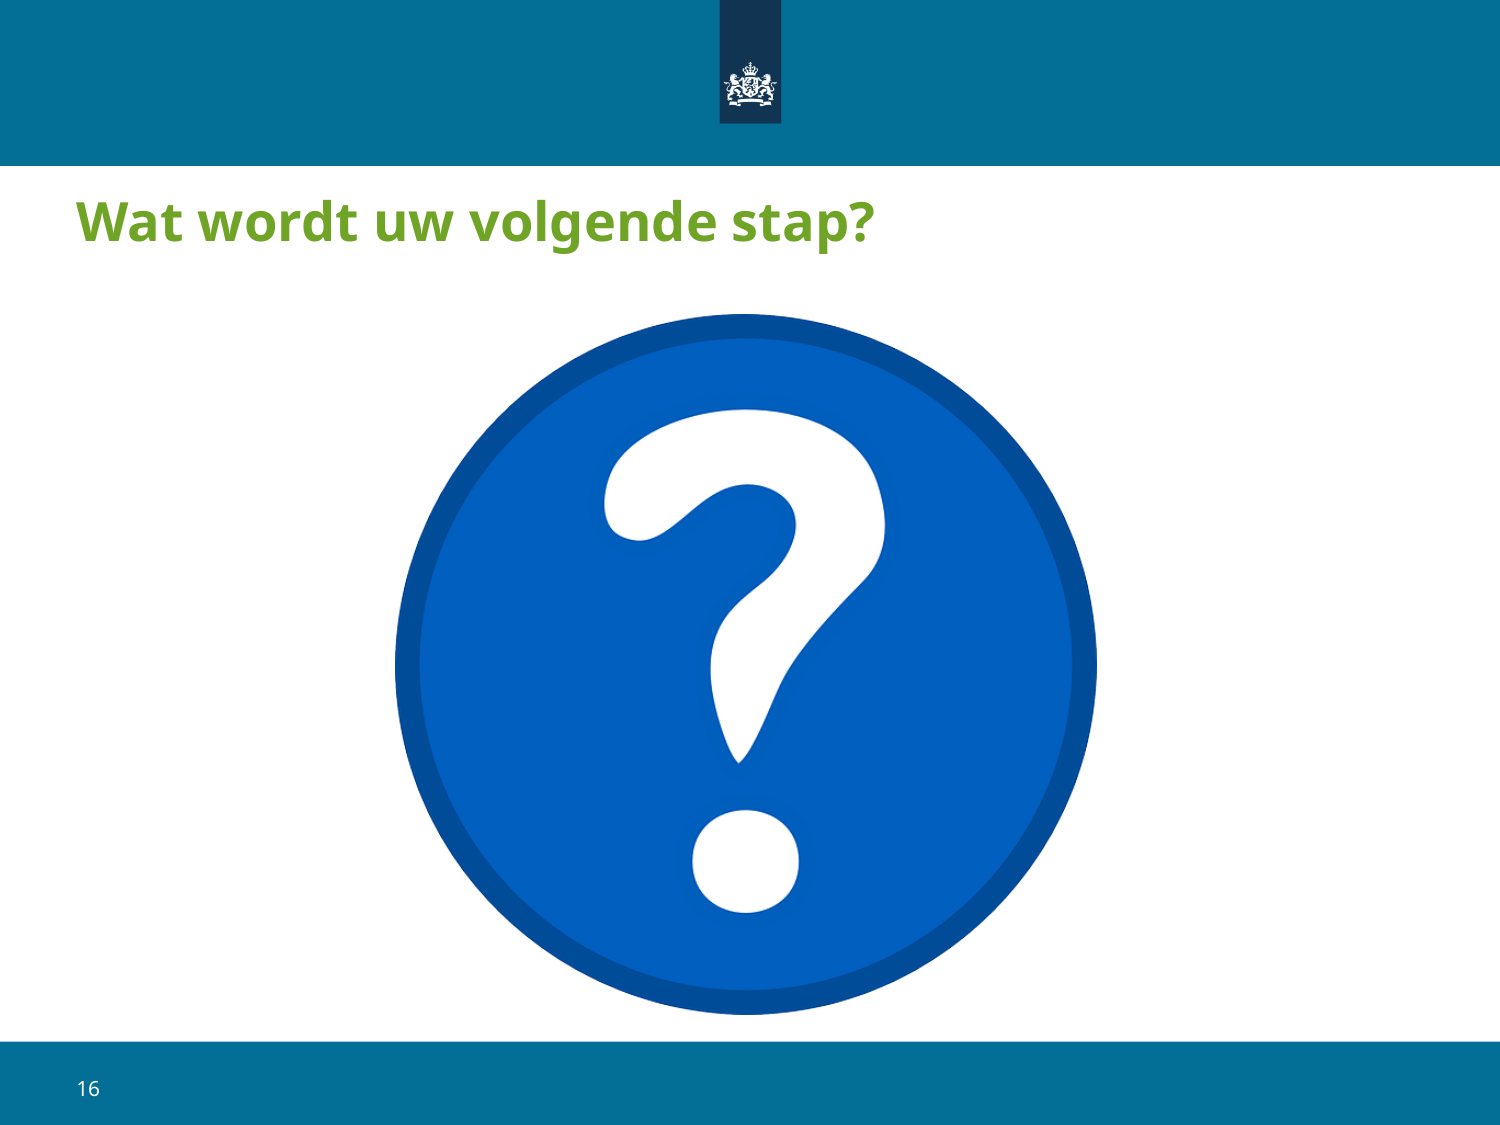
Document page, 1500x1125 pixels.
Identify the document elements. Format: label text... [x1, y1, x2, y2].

title Wat wordt uw volgende stap? [76, 211, 1455, 294]
picture [395, 314, 1097, 1015]
slide_number 16 [76, 1084, 390, 1105]
picture [721, 0, 780, 123]
